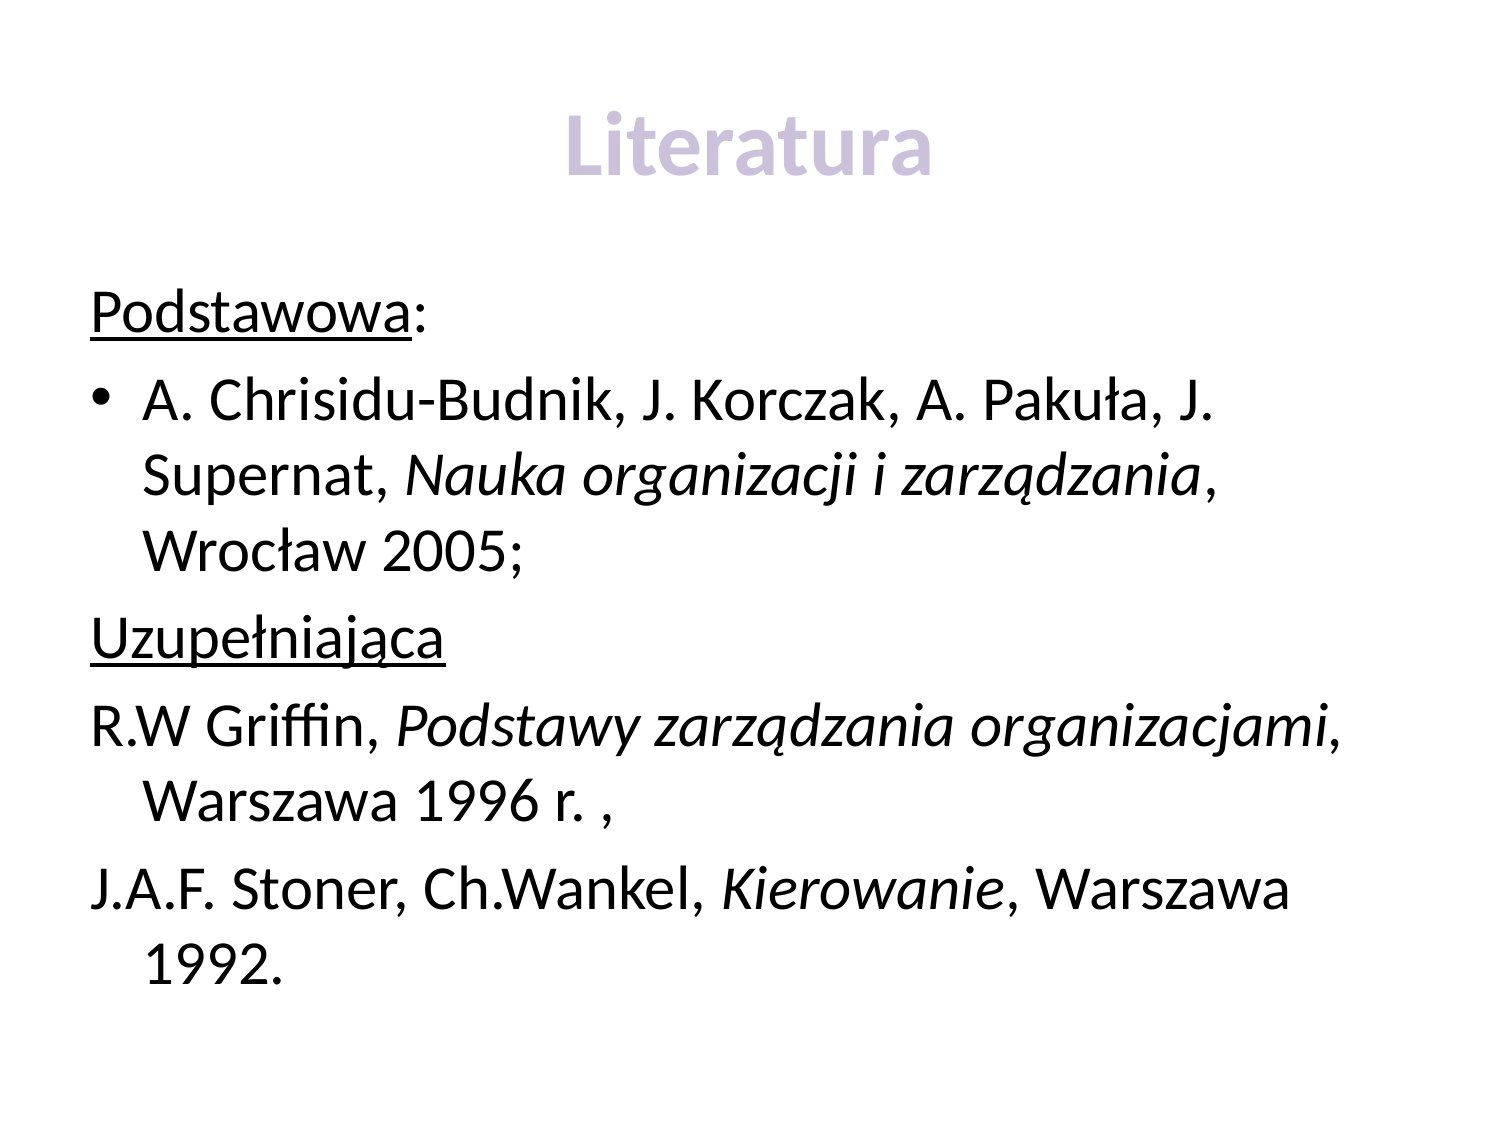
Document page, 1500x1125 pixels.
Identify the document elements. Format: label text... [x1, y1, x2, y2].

list Podstawowa: A. Chrisidu-Budnik, J. Korczak, A. Pakuła, J. Supernat, Nauka organizacji i zarządzania, Wrocław 2005; Uzupełniająca R.W Griffin, Podstawy zarządzania organizacjami, Warszawa 1996 r. , J.A.F. Stoner, Ch.Wankel, Kierowanie, Warszawa 1992. [75, 262, 1425, 1005]
title Literatura [75, 45, 1425, 233]
